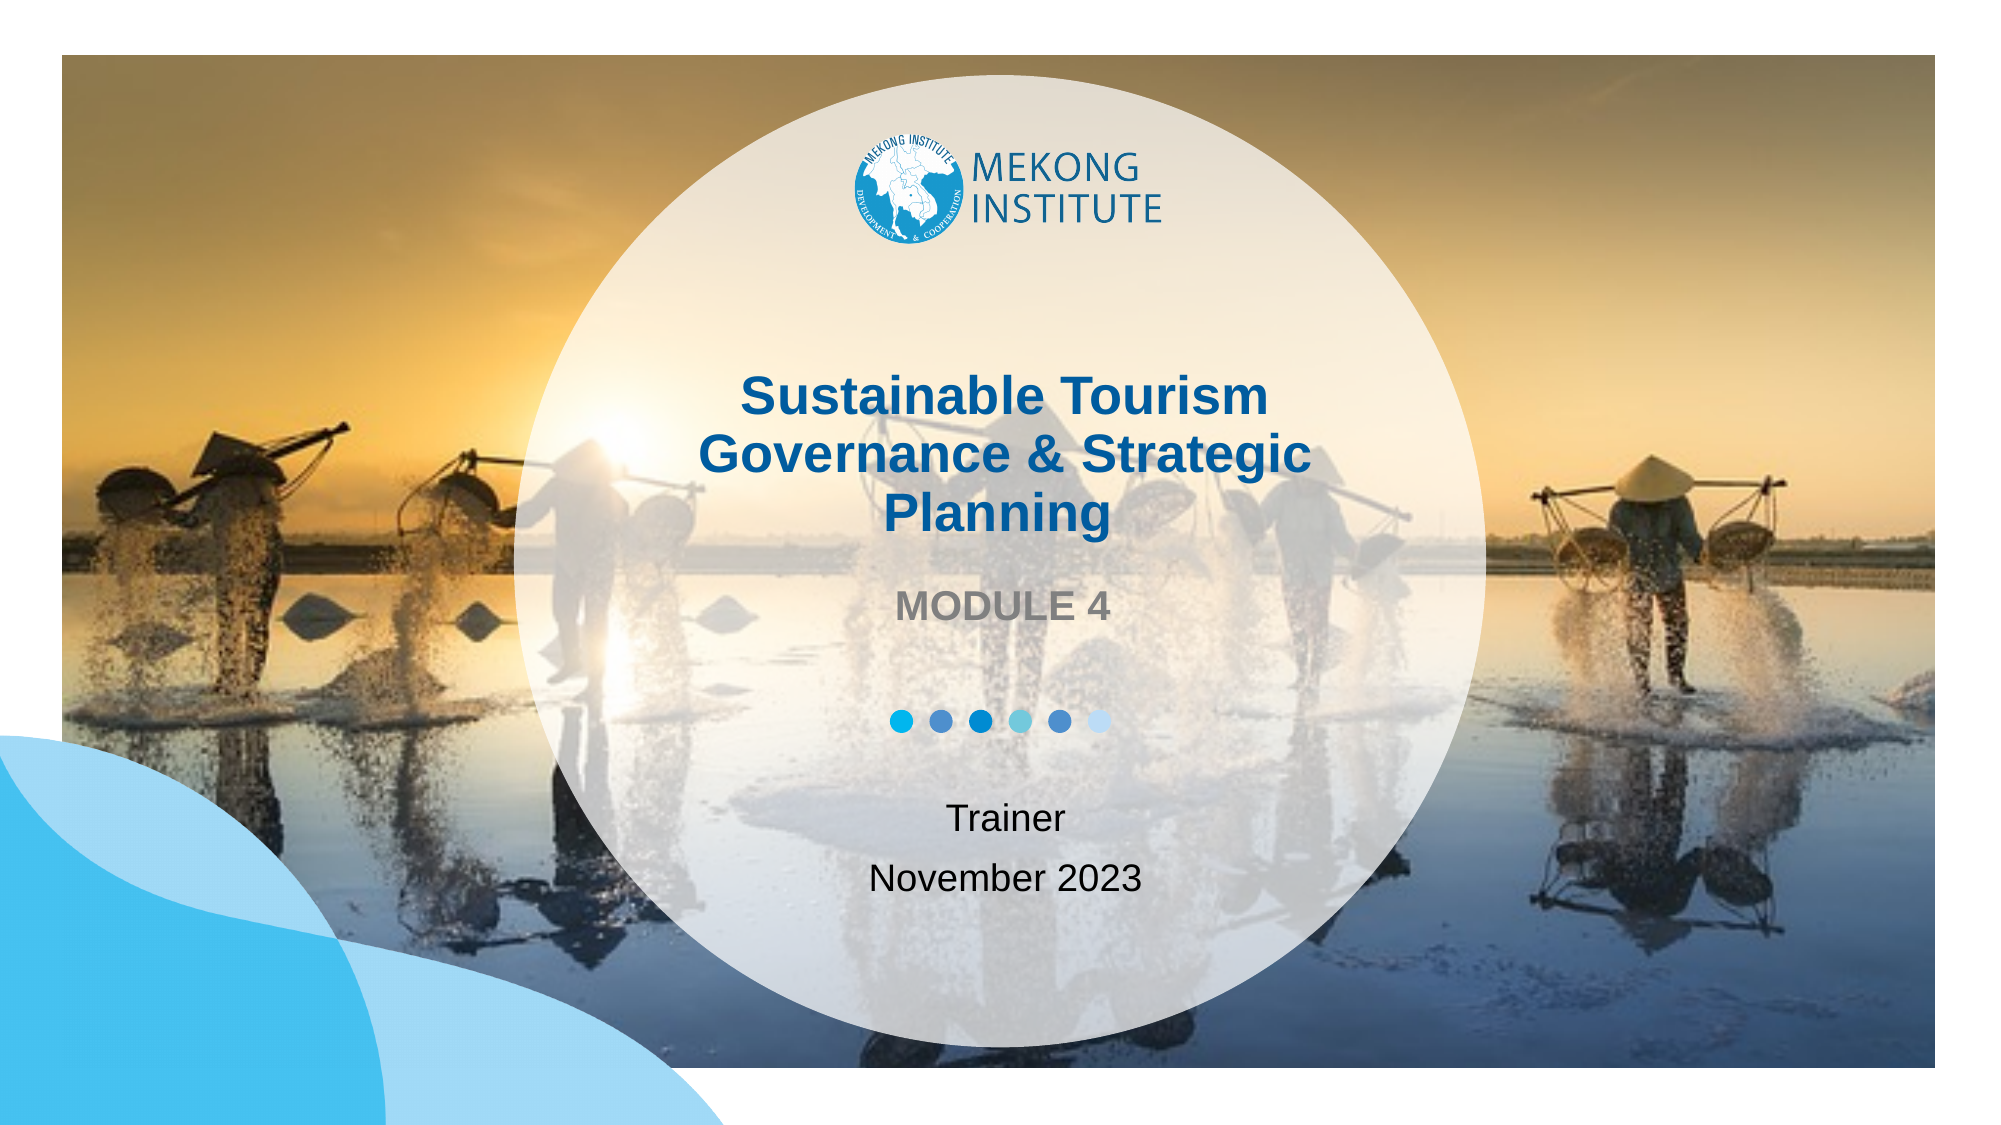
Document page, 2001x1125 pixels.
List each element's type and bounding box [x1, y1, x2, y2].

picture [0, 55, 1935, 1125]
text_box [889, 709, 1111, 733]
